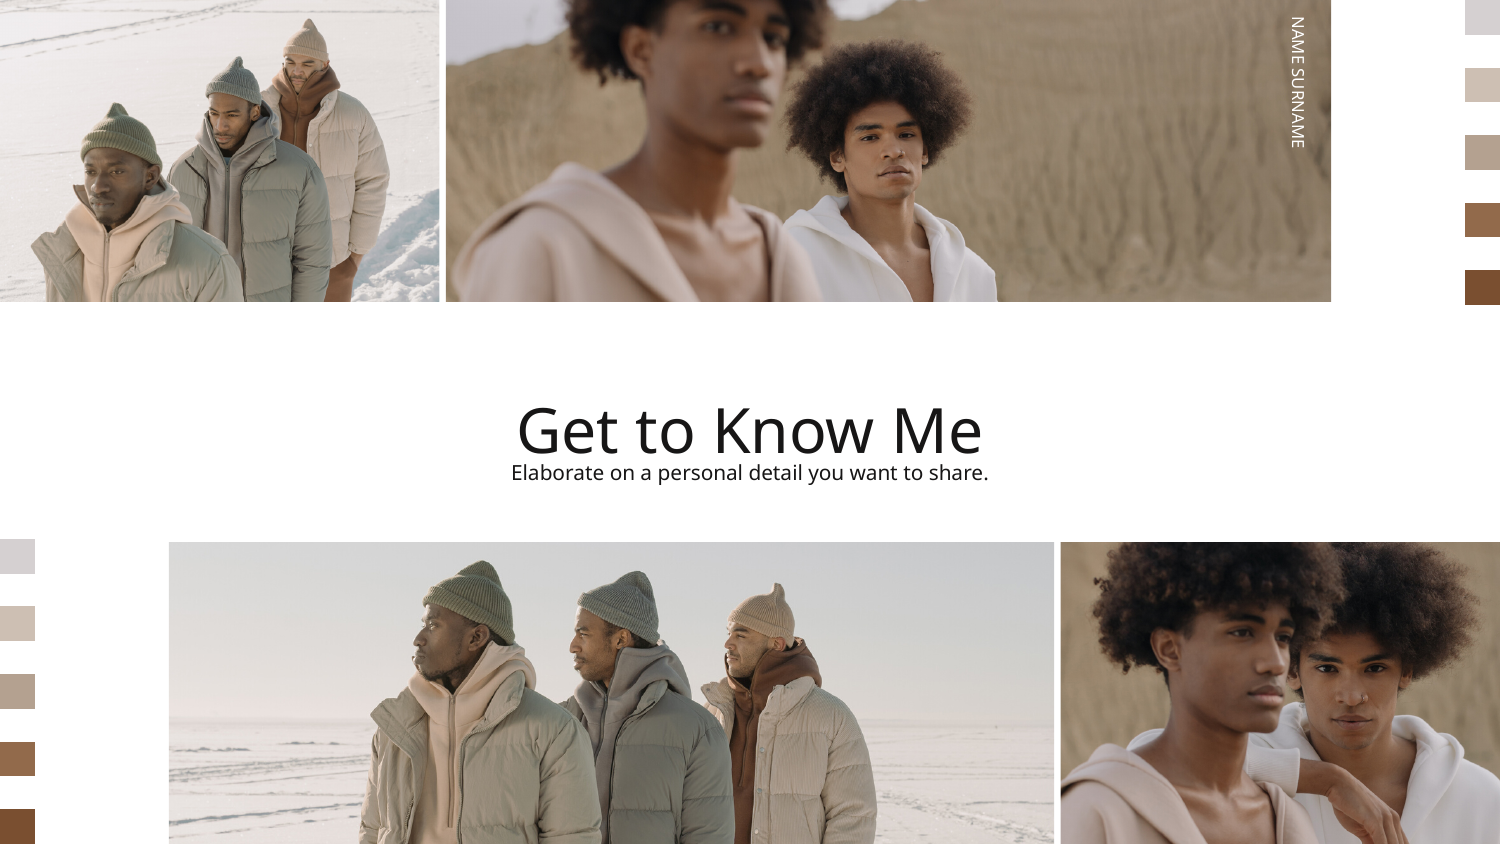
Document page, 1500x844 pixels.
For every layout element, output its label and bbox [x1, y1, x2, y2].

text_box [0, 538, 37, 844]
picture [168, 542, 1055, 844]
picture [0, 0, 440, 302]
picture [445, 0, 1332, 302]
text_box [168, 361, 1332, 476]
text_box [1465, 0, 1500, 306]
picture [1060, 542, 1500, 844]
